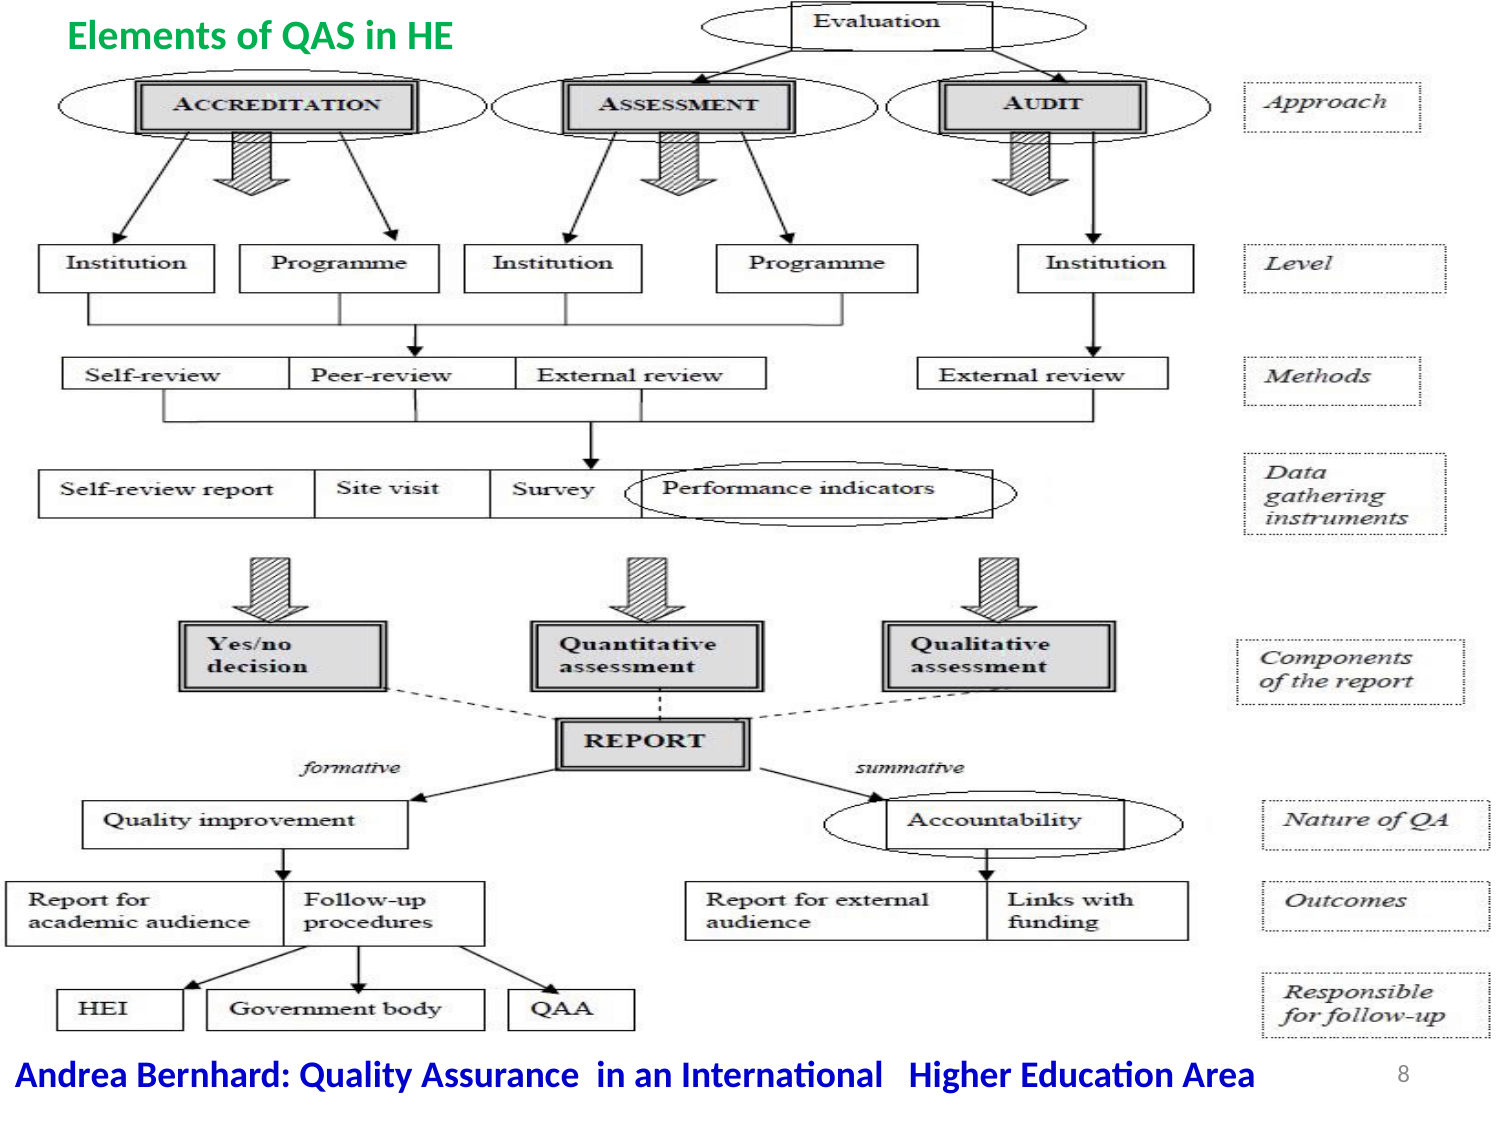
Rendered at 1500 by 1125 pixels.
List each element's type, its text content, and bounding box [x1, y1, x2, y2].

picture [0, 0, 1500, 1043]
text_box Andrea Bernhard: Quality Assurance in an International Higher Education Area [0, 1051, 1500, 1103]
